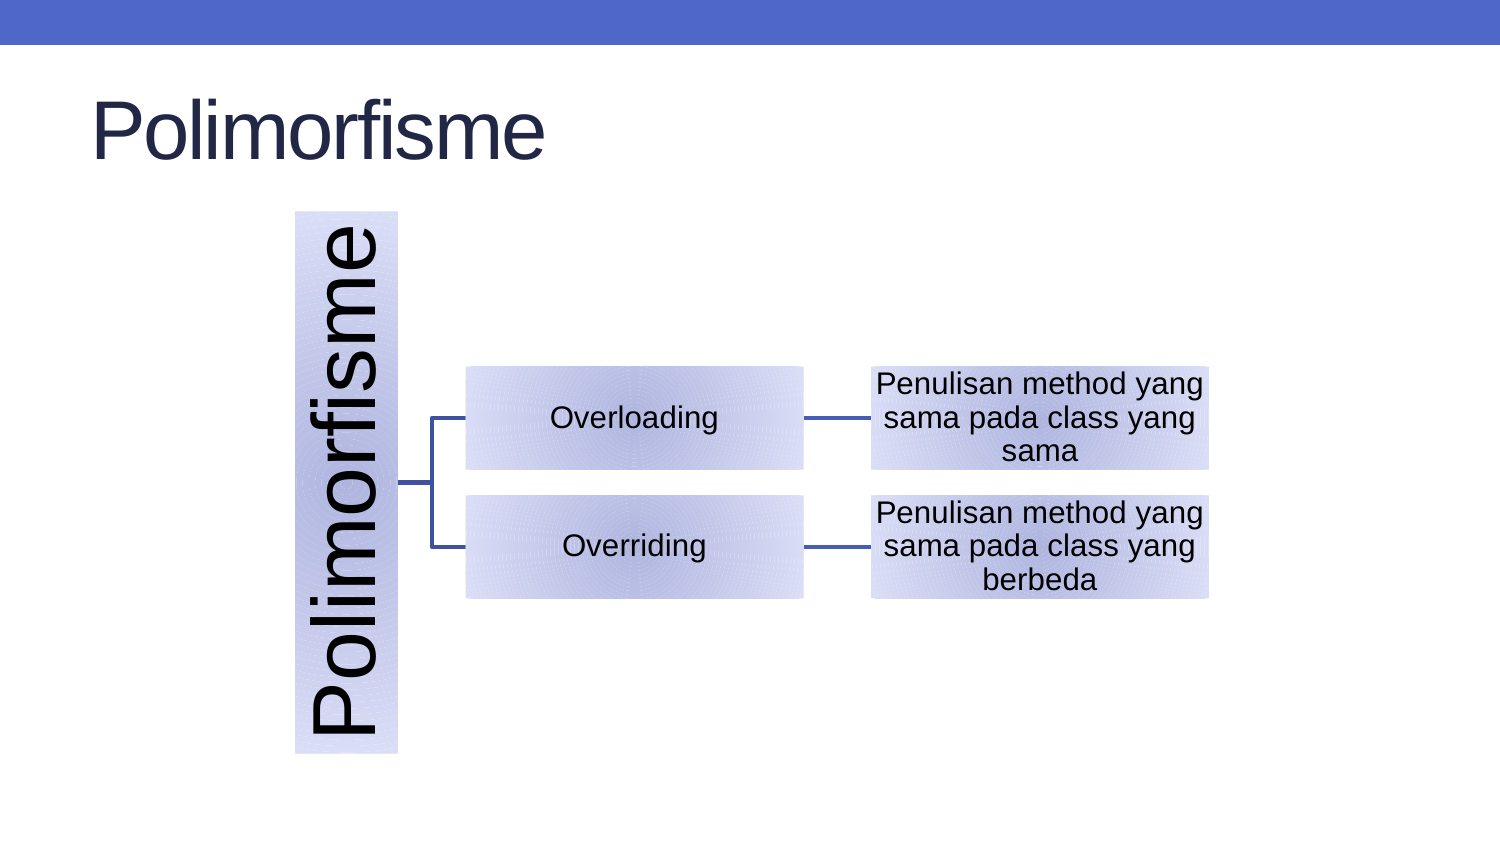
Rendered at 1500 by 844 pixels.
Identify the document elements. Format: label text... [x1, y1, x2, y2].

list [62, 211, 1442, 754]
title Polimorfisme [75, 65, 1425, 188]
